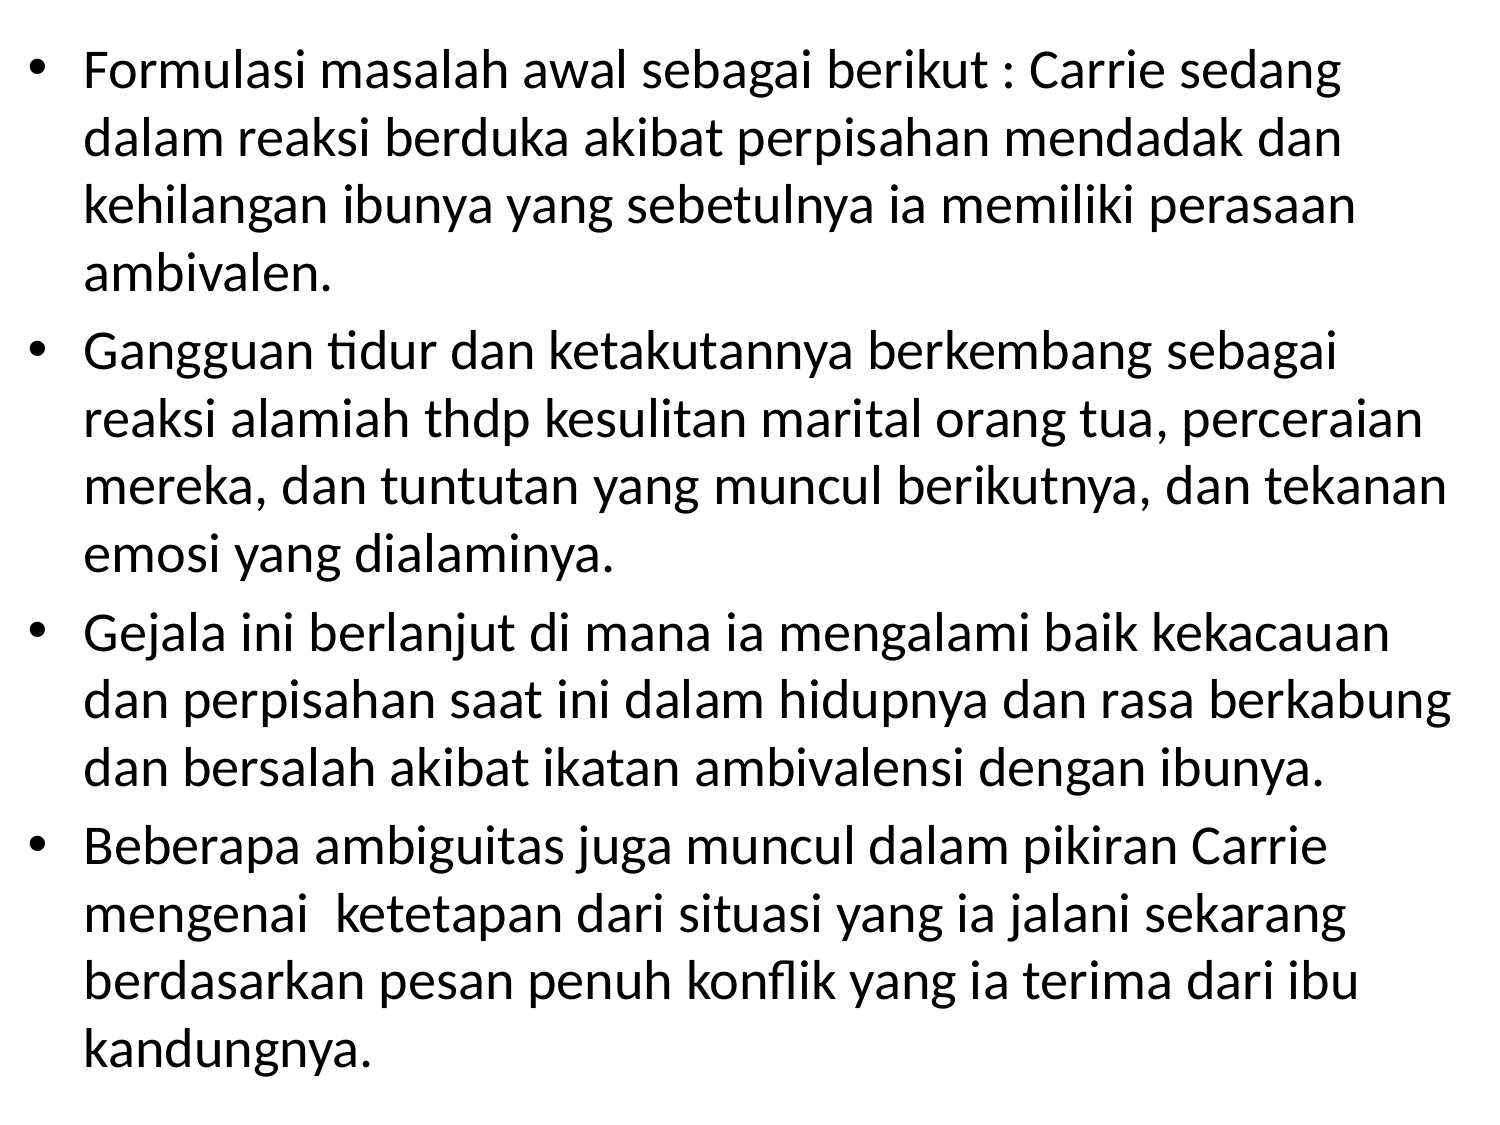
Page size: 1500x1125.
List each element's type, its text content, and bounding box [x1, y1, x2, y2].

list Formulasi masalah awal sebagai berikut : Carrie sedang dalam reaksi berduka akibat perpisahan mendadak dan kehilangan ibunya yang sebetulnya ia memiliki perasaan ambivalen. Gangguan tidur dan ketakutannya berkembang sebagai reaksi alamiah thdp kesulitan marital orang tua, perceraian mereka, dan tuntutan yang muncul berikutnya, dan tekanan emosi yang dialaminya. Gejala ini berlanjut di mana ia mengalami baik kekacauan dan perpisahan saat ini dalam hidupnya dan rasa berkabung dan bersalah akibat ikatan ambivalensi dengan ibunya. Beberapa ambiguitas juga muncul dalam pikiran Carrie mengenai ketetapan dari situasi yang ia jalani sekarang berdasarkan pesan penuh konflik yang ia terima dari ibu kandungnya. [12, 24, 1476, 1101]
